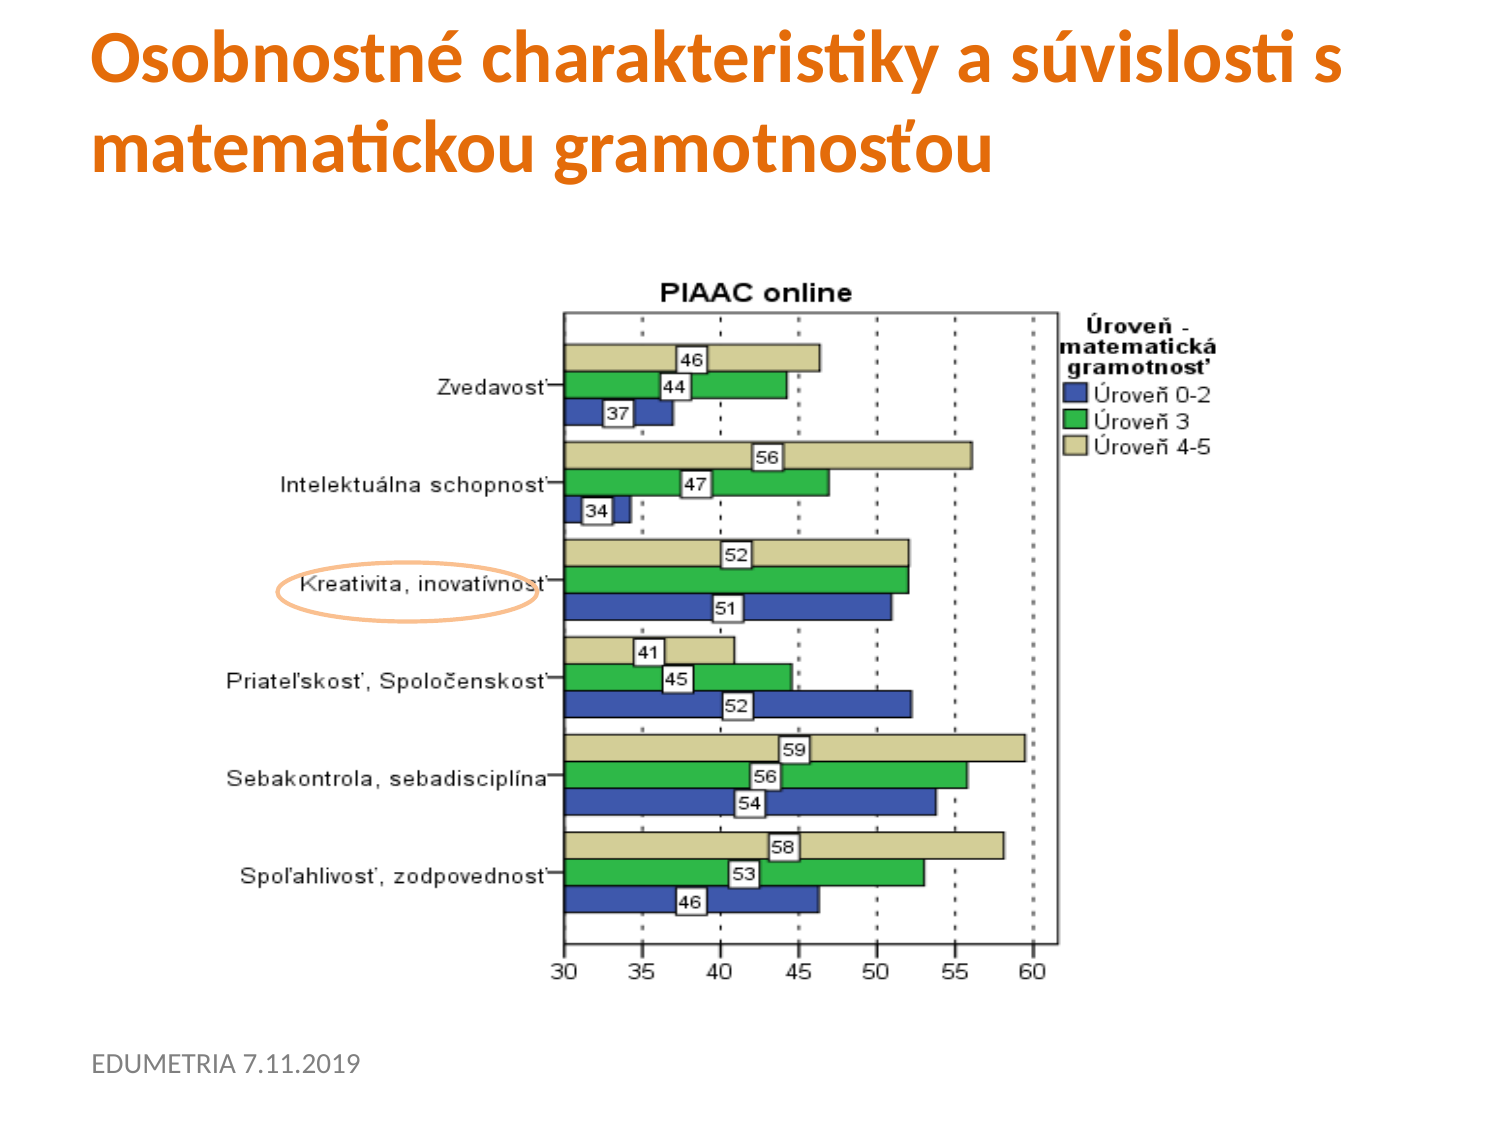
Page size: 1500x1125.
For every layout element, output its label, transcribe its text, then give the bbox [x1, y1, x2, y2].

list [74, 196, 1426, 1006]
picture [147, 255, 1365, 1047]
text_box EDUMETRIA 7.11.2019 [76, 1036, 511, 1087]
title Osobnostné charakteristiky a súvislosti s matematickou gramotnosťou [74, 44, 1426, 150]
